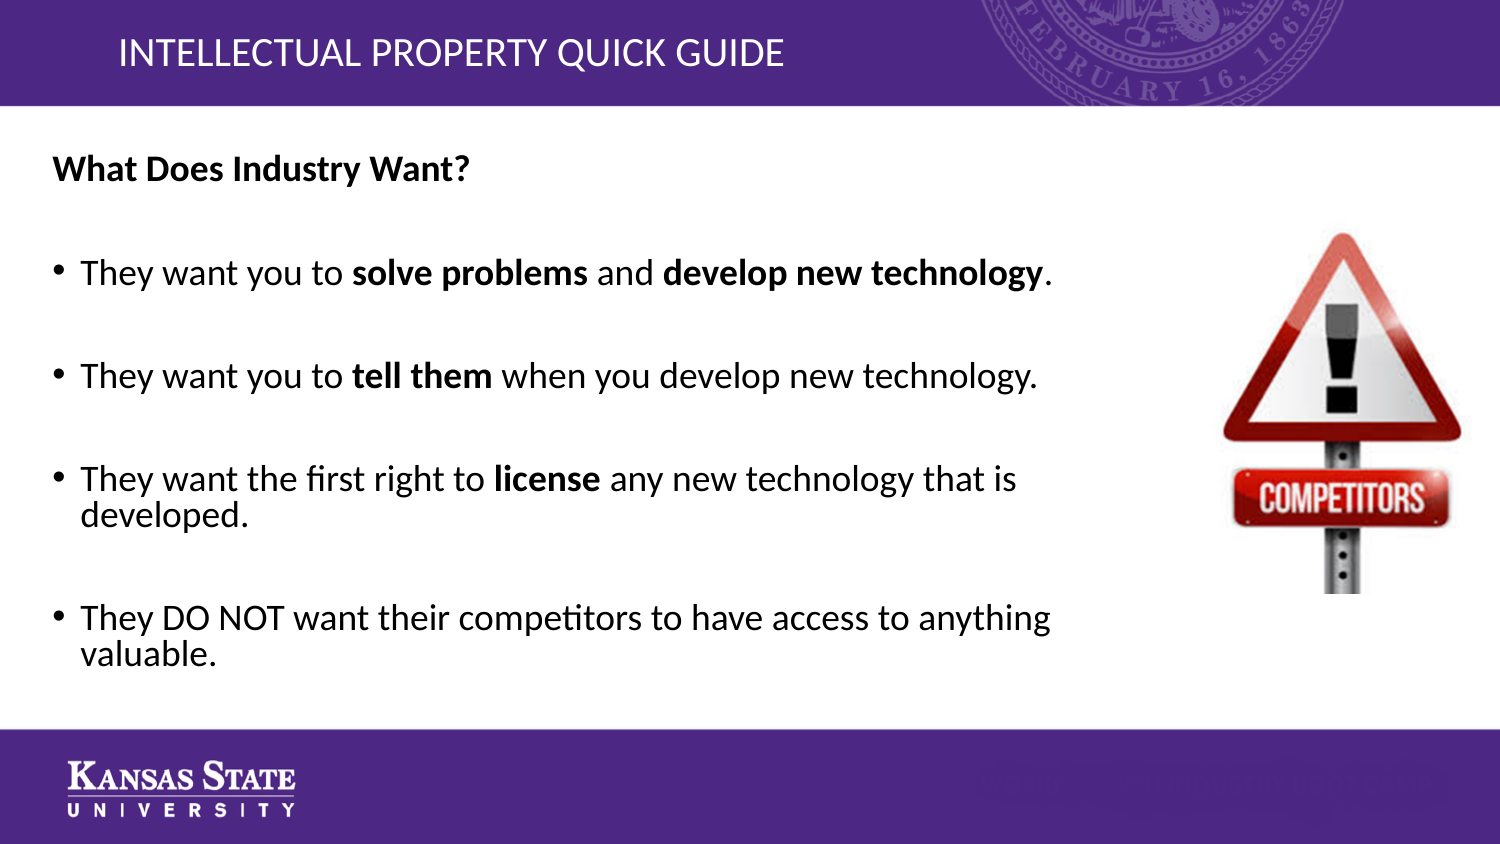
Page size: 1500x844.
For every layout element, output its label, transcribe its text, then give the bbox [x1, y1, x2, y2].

title INTELLECTUAL PROPERTY QUICK GUIDE [103, 0, 1397, 106]
list What Does Industry Want? They want you to solve problems and develop new technology. They want you to tell them when you develop new technology. They want the first right to license any new technology that is developed. They DO NOT want their competitors to have access to anything valuable. [37, 141, 1096, 727]
picture [0, 0, 1500, 844]
